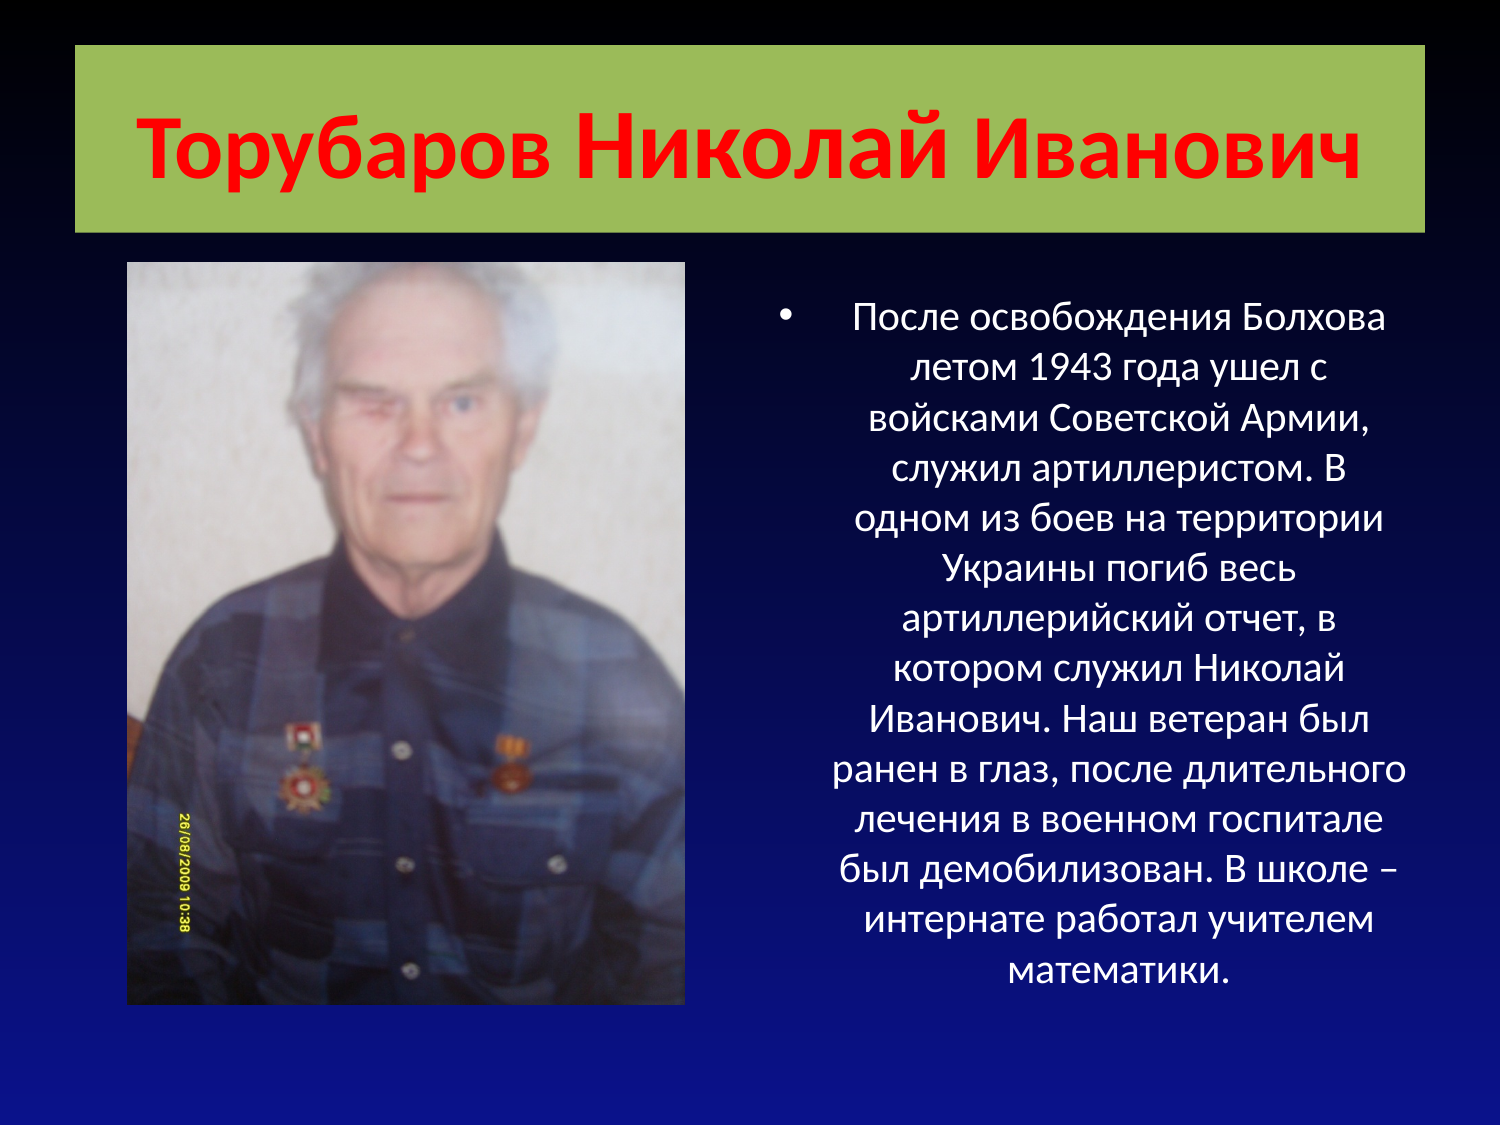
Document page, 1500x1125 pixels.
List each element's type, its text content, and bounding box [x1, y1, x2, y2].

list После освобождения Болхова летом 1943 года ушел с войсками Советской Армии, служил артиллеристом. В одном из боев на территории Украины погиб весь артиллерийский отчет, в котором служил Николай Иванович. Наш ветеран был ранен в глаз, после длительного лечения в военном госпитале был демобилизован. В школе – интернате работал учителем математики. [761, 281, 1425, 1024]
title Торубаров Николай Иванович [75, 45, 1425, 233]
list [127, 262, 685, 1006]
